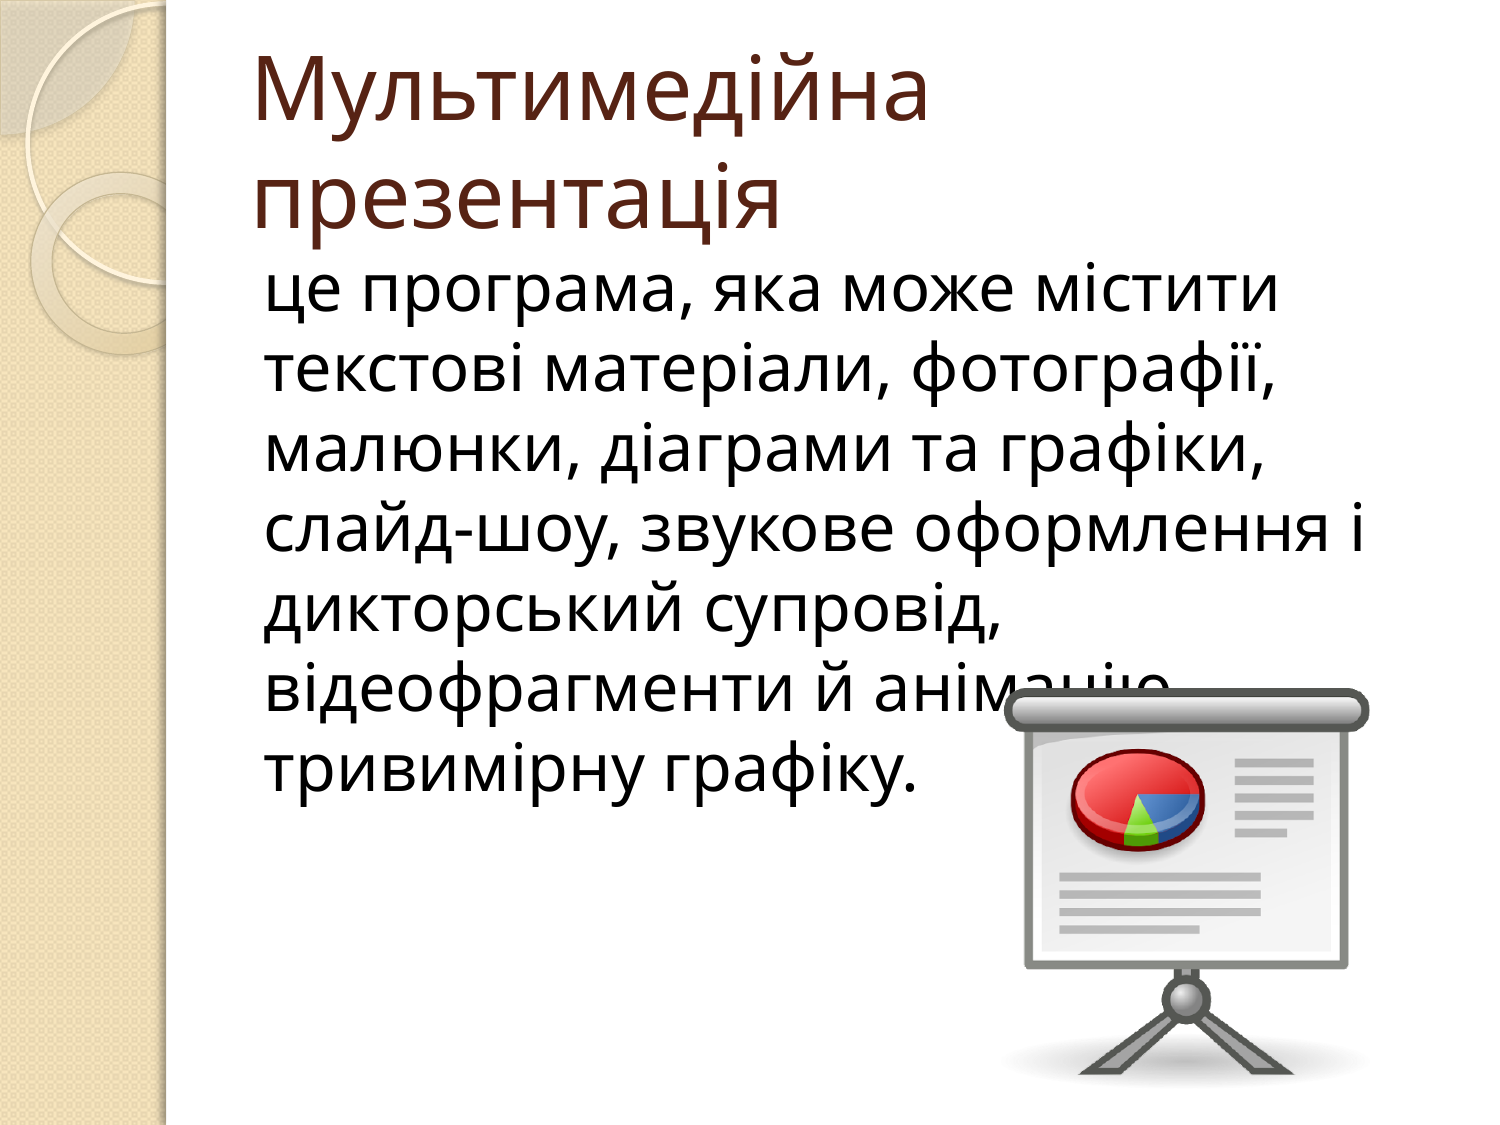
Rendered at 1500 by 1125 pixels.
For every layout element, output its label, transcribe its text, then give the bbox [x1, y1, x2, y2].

picture [997, 688, 1372, 1089]
title Мультимедійна презентація [235, 45, 1466, 233]
list це програма, яка може містити текстові матеріали, фотографії, малюнки, діаграми та графіки, слайд-шоу, звукове оформлення і дикторський супровід, відеофрагменти й анімацію, тривимірну графіку. [235, 237, 1466, 1025]
